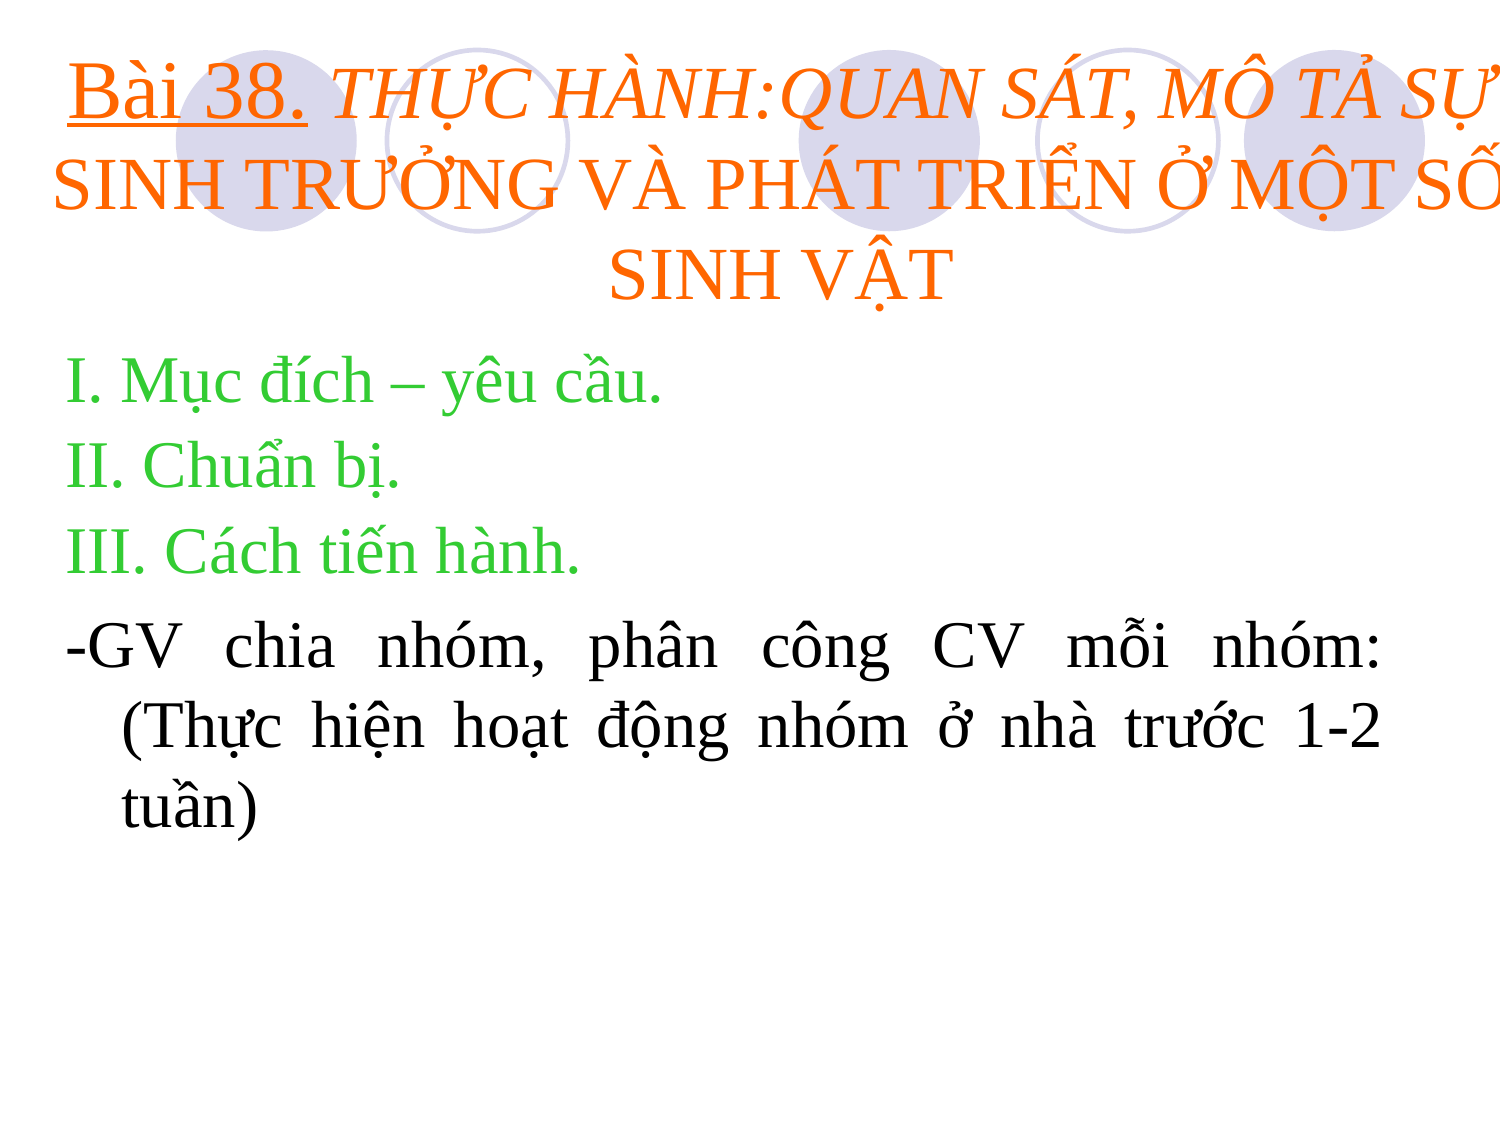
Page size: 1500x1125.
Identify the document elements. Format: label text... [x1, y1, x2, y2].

list I. Mục đích – yêu cầu. II. Chuẩn bị. III. Cách tiến hành. -GV chia nhóm, phân công CV mỗi nhóm: (Thực hiện hoạt động nhóm ở nhà trước 1-2 tuần) [50, 362, 1400, 1081]
title Bài 38. THỰC HÀNH:QUAN SÁT, MÔ TẢ SỰ SINH TRƯỞNG VÀ PHÁT TRIỂN Ở MỘT SỐ SINH VẬT [0, 0, 1500, 362]
